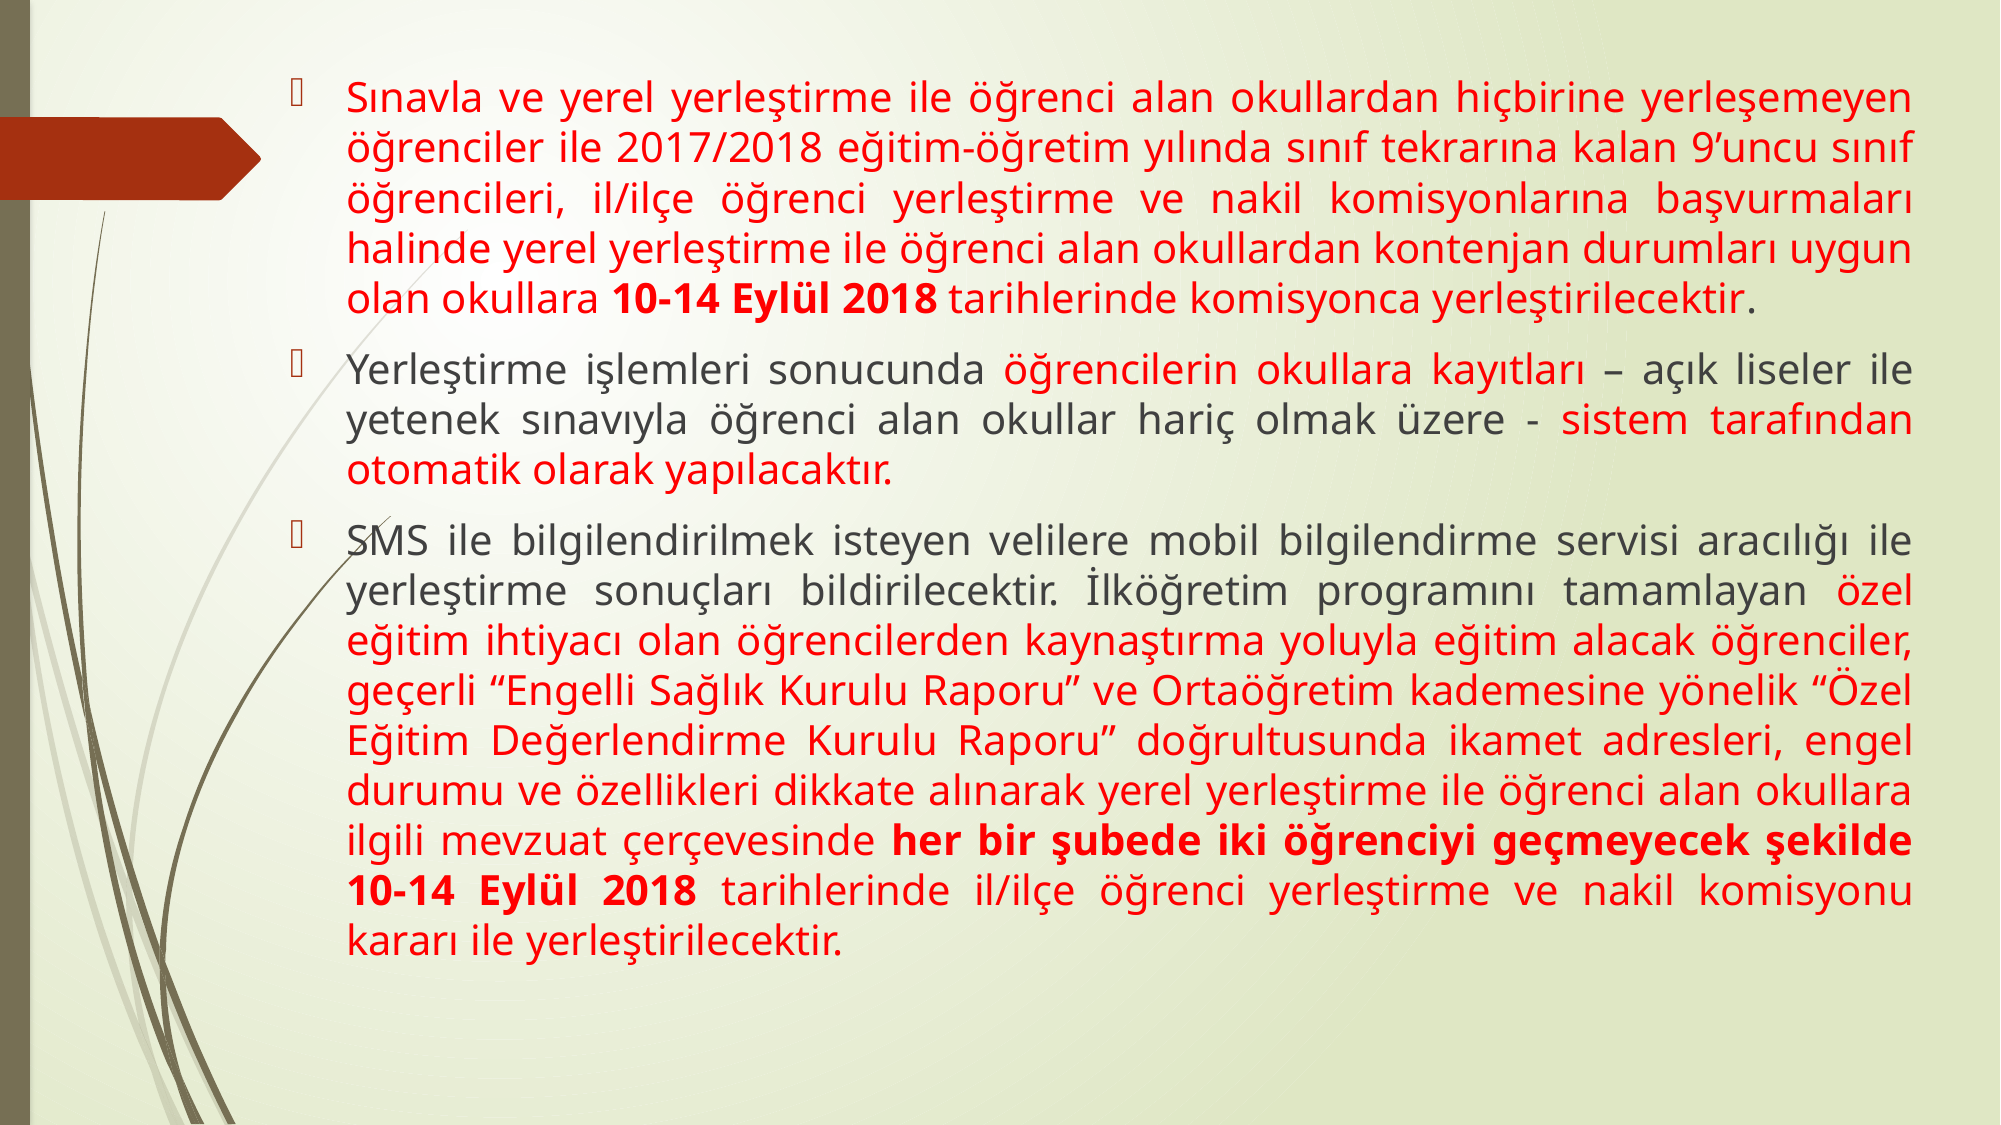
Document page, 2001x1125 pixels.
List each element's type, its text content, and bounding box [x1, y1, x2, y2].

list Sınavla ve yerel yerleştirme ile öğrenci alan okullardan hiçbirine yerleşemeyen öğrenciler ile 2017/2018 eğitim-öğretim yılında sınıf tekrarına kalan 9’uncu sınıf öğrencileri, il/ilçe öğrenci yerleştirme ve nakil komisyonlarına başvurmaları halinde yerel yerleştirme ile öğrenci alan okullardan kontenjan durumları uygun olan okullara 10-14 Eylül 2018 tarihlerinde komisyonca yerleştirilecektir. Yerleştirme işlemleri sonucunda öğrencilerin okullara kayıtları – açık liseler ile yetenek sınavıyla öğrenci alan okullar hariç olmak üzere - sistem tarafından otomatik olarak yapılacaktır. SMS ile bilgilendirilmek isteyen velilere mobil bilgilendirme servisi aracılığı ile yerleştirme sonuçları bildirilecektir. İlköğretim programını tamamlayan özel eğitim ihtiyacı olan öğrencilerden kaynaştırma yoluyla eğitim alacak öğrenciler, geçerli “Engelli Sağlık Kurulu Raporu” ve Ortaöğretim kademesine yönelik “Özel Eğitim Değerlendirme Kurulu Raporu” doğrultusunda ikamet adresleri, engel durumu ve özellikleri dikkate alınarak yerel yerleştirme ile öğrenci alan okullara ilgili mevzuat çerçevesinde her bir şubede iki öğrenciyi geçmeyecek şekilde 10-14 Eylül 2018 tarihlerinde il/ilçe öğrenci yerleştirme ve nakil komisyonu kararı ile yerleştirilecektir. [274, 63, 1930, 1049]
